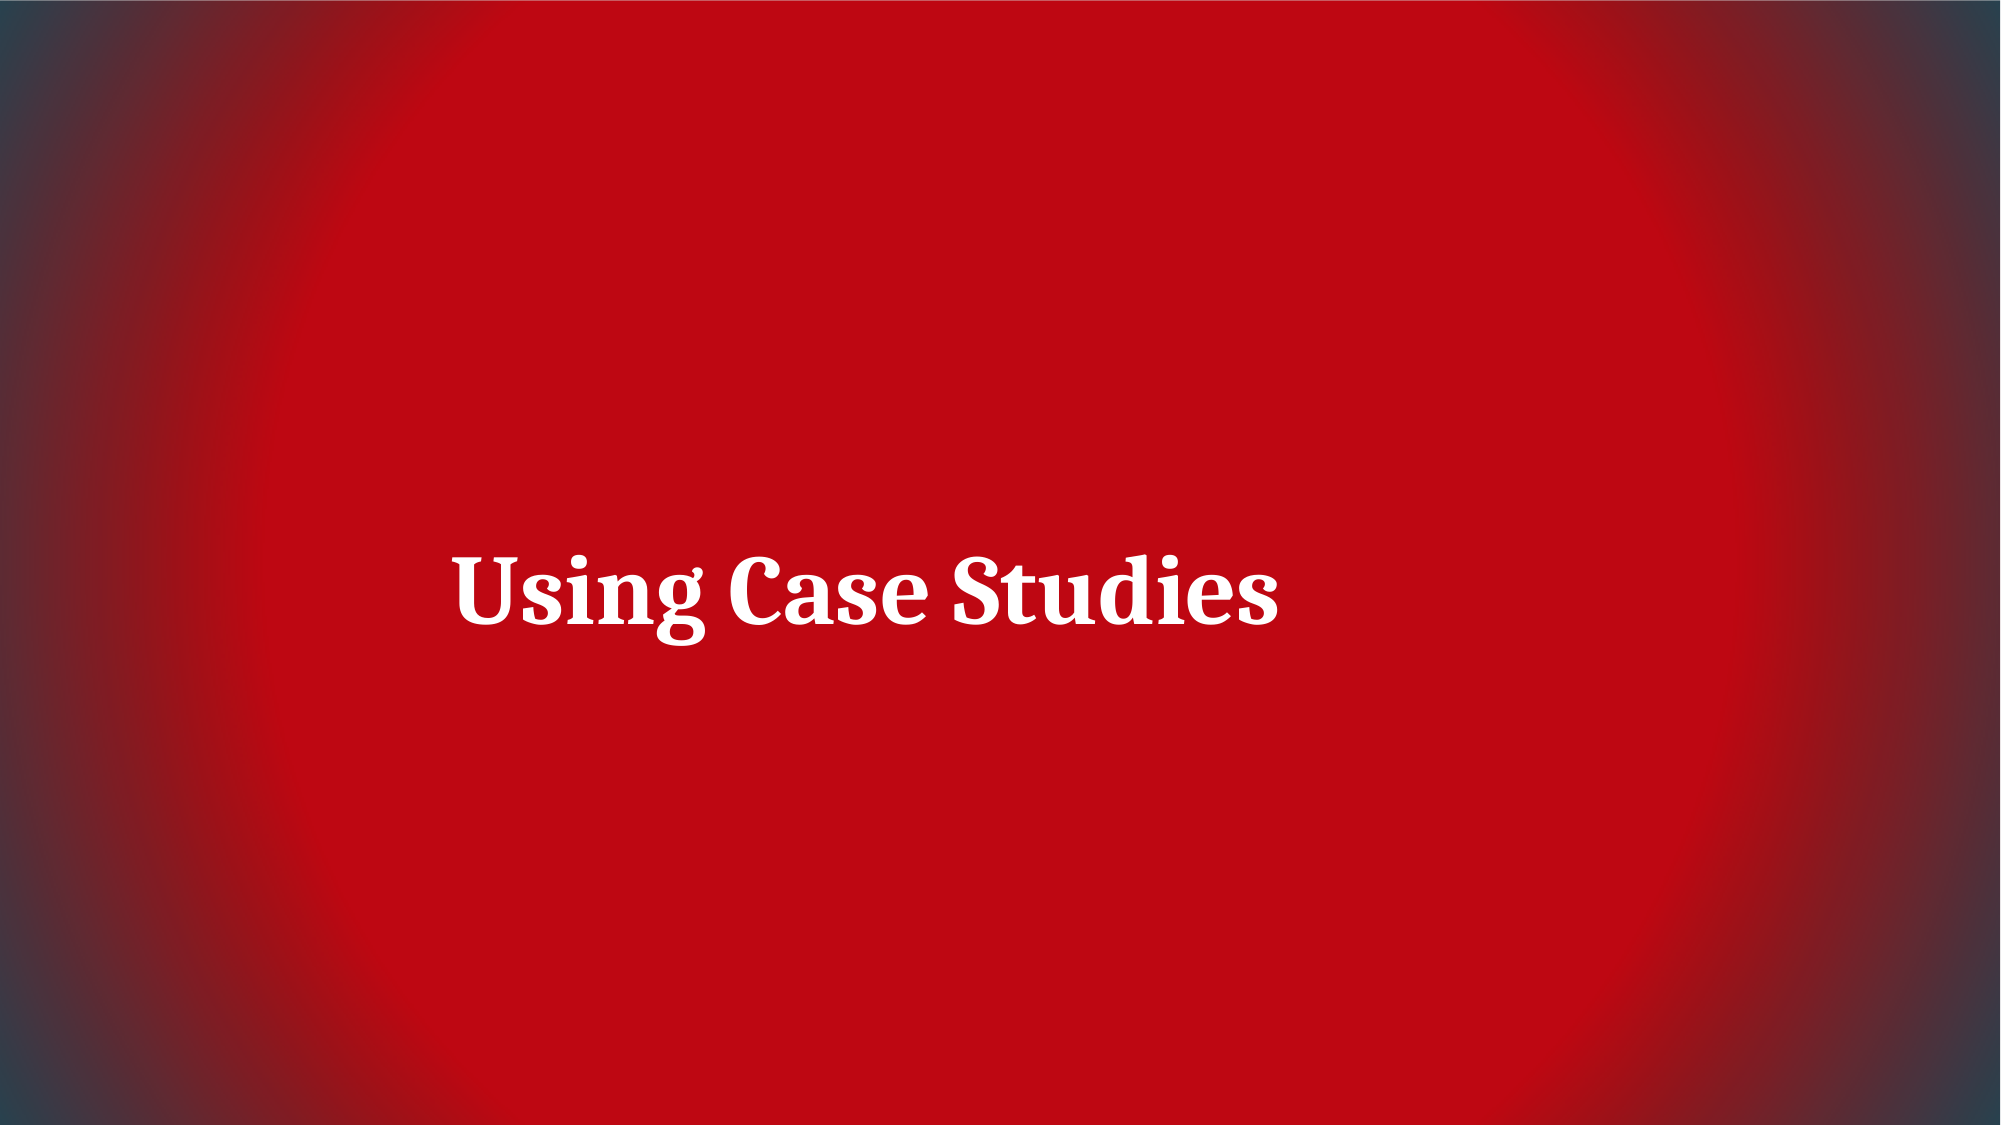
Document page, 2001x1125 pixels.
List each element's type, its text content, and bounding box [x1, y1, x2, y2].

text_box Using Case Studies [436, 517, 1784, 652]
picture [0, 0, 2001, 1125]
